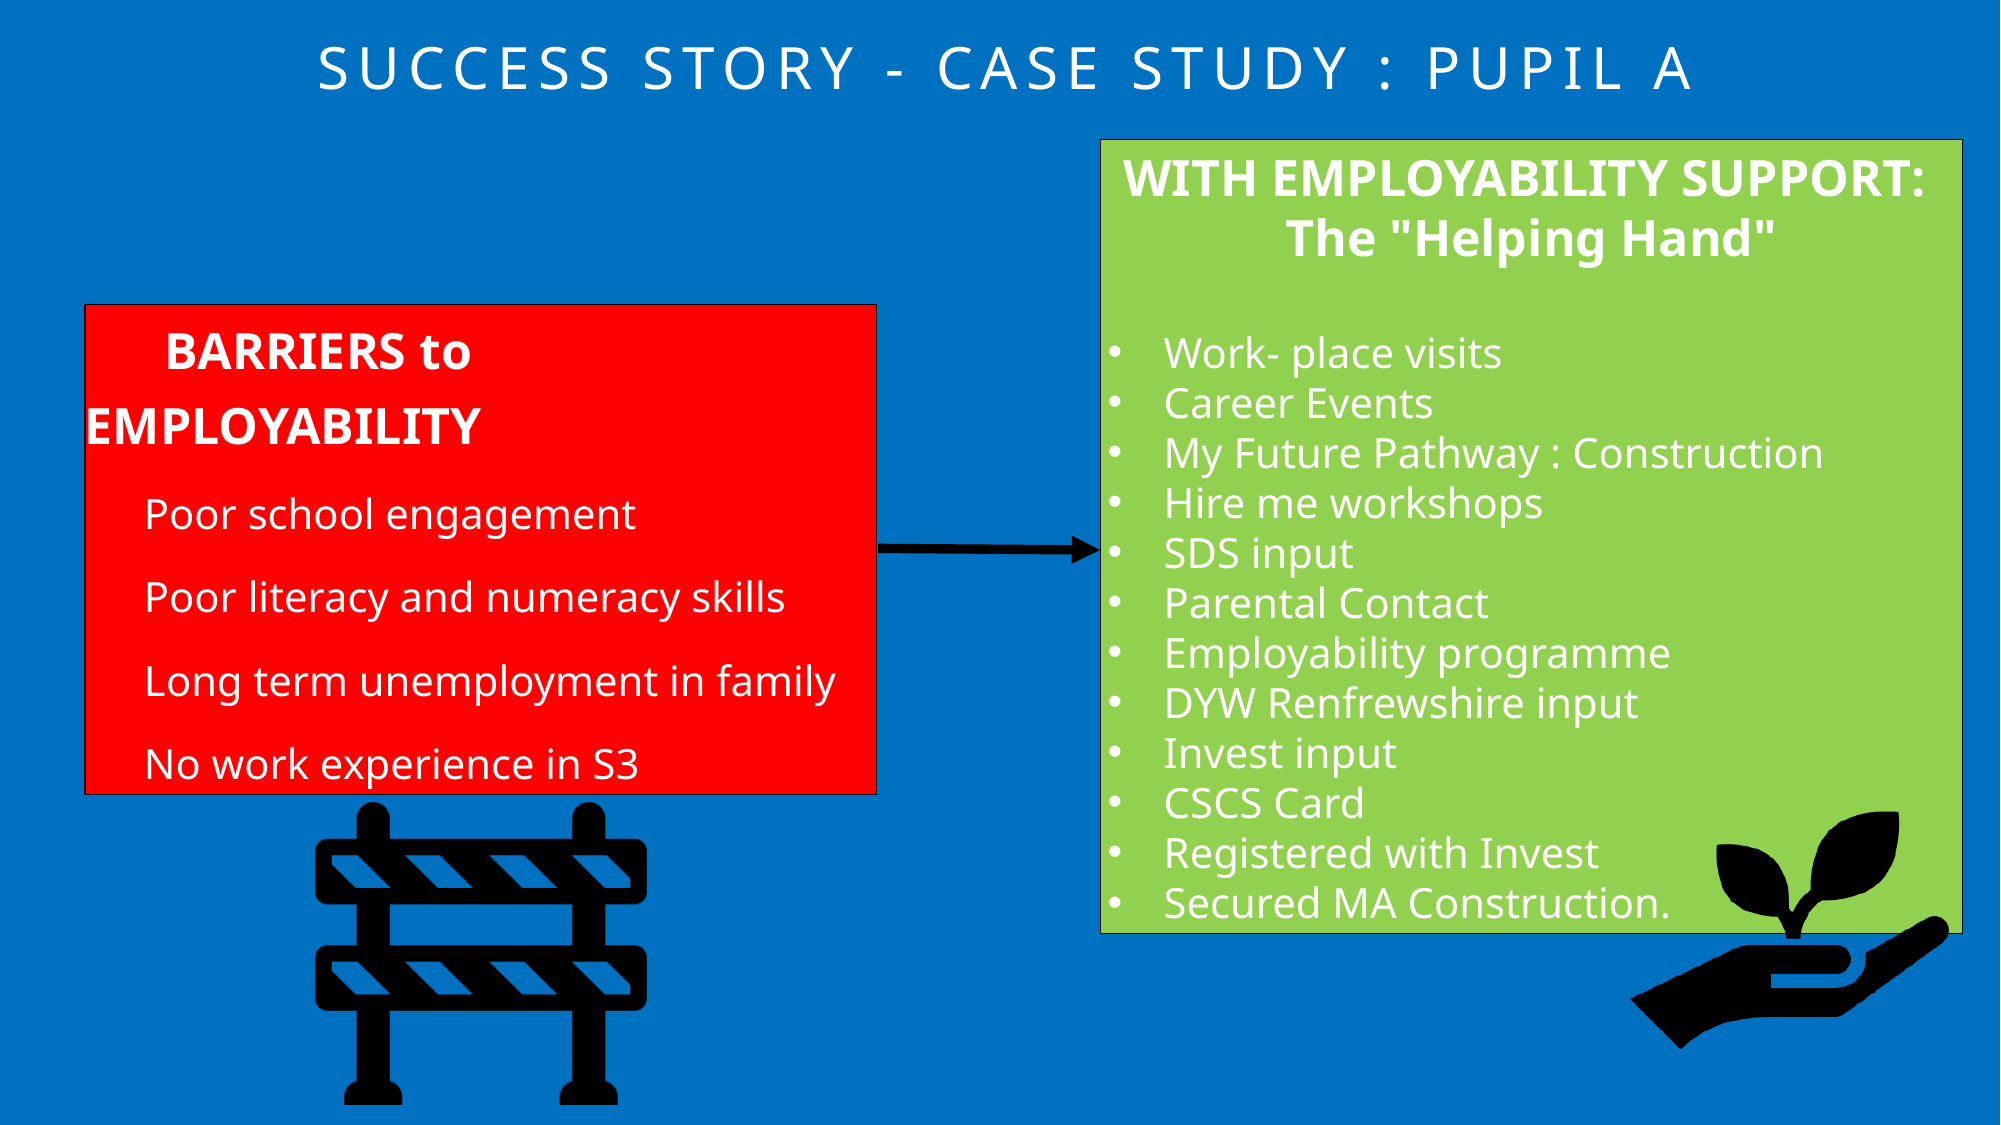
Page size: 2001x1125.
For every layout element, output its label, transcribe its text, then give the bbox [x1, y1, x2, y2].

title Success story - Case study : Pupil a [317, 31, 1963, 140]
text_box [878, 543, 1100, 557]
list BARRIERS to EMPLOYABILITY Poor school engagement Poor literacy and numeracy skills Long term unemployment in family No work experience in S3 [84, 304, 878, 796]
text_box WITH EMPLOYABILITY SUPPORT: The "Helping Hand" Work- place visits Career Events My Future Pathway : Construction Hire me workshops SDS input Parental Contact Employability programme DYW Renfrewshire input Invest input CSCS Card Registered with Invest Secured MA Construction. [1100, 139, 1963, 934]
picture [1615, 757, 1963, 1104]
picture [282, 757, 680, 1125]
